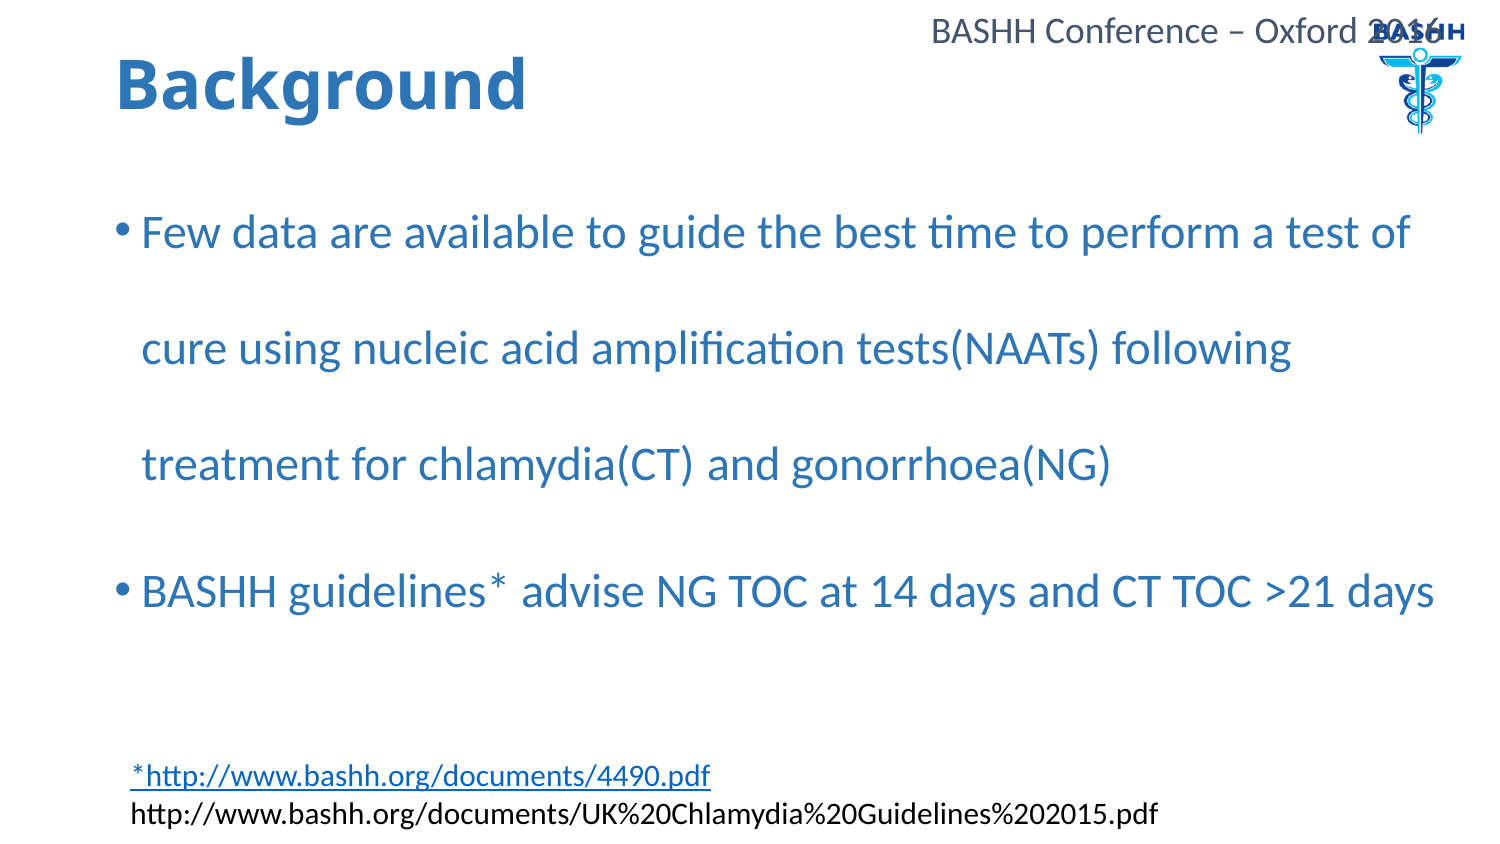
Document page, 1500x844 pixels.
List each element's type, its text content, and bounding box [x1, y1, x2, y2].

text_box *http://www.bashh.org/documents/4490.pdf http://www.bashh.org/documents/UK%20Chlamydia%20Guidelines%202015.pdf [119, 749, 1397, 836]
list Few data are available to guide the best time to perform a test of cure using nucleic acid amplification tests(NAATs) following treatment for chlamydia(CT) and gonorrhoea(NG) BASHH guidelines* advise NG TOC at 14 days and CT TOC >21 days [103, 136, 1453, 744]
picture [1397, 23, 1465, 137]
title Background [103, 5, 1397, 136]
picture [1428, 30, 1437, 41]
